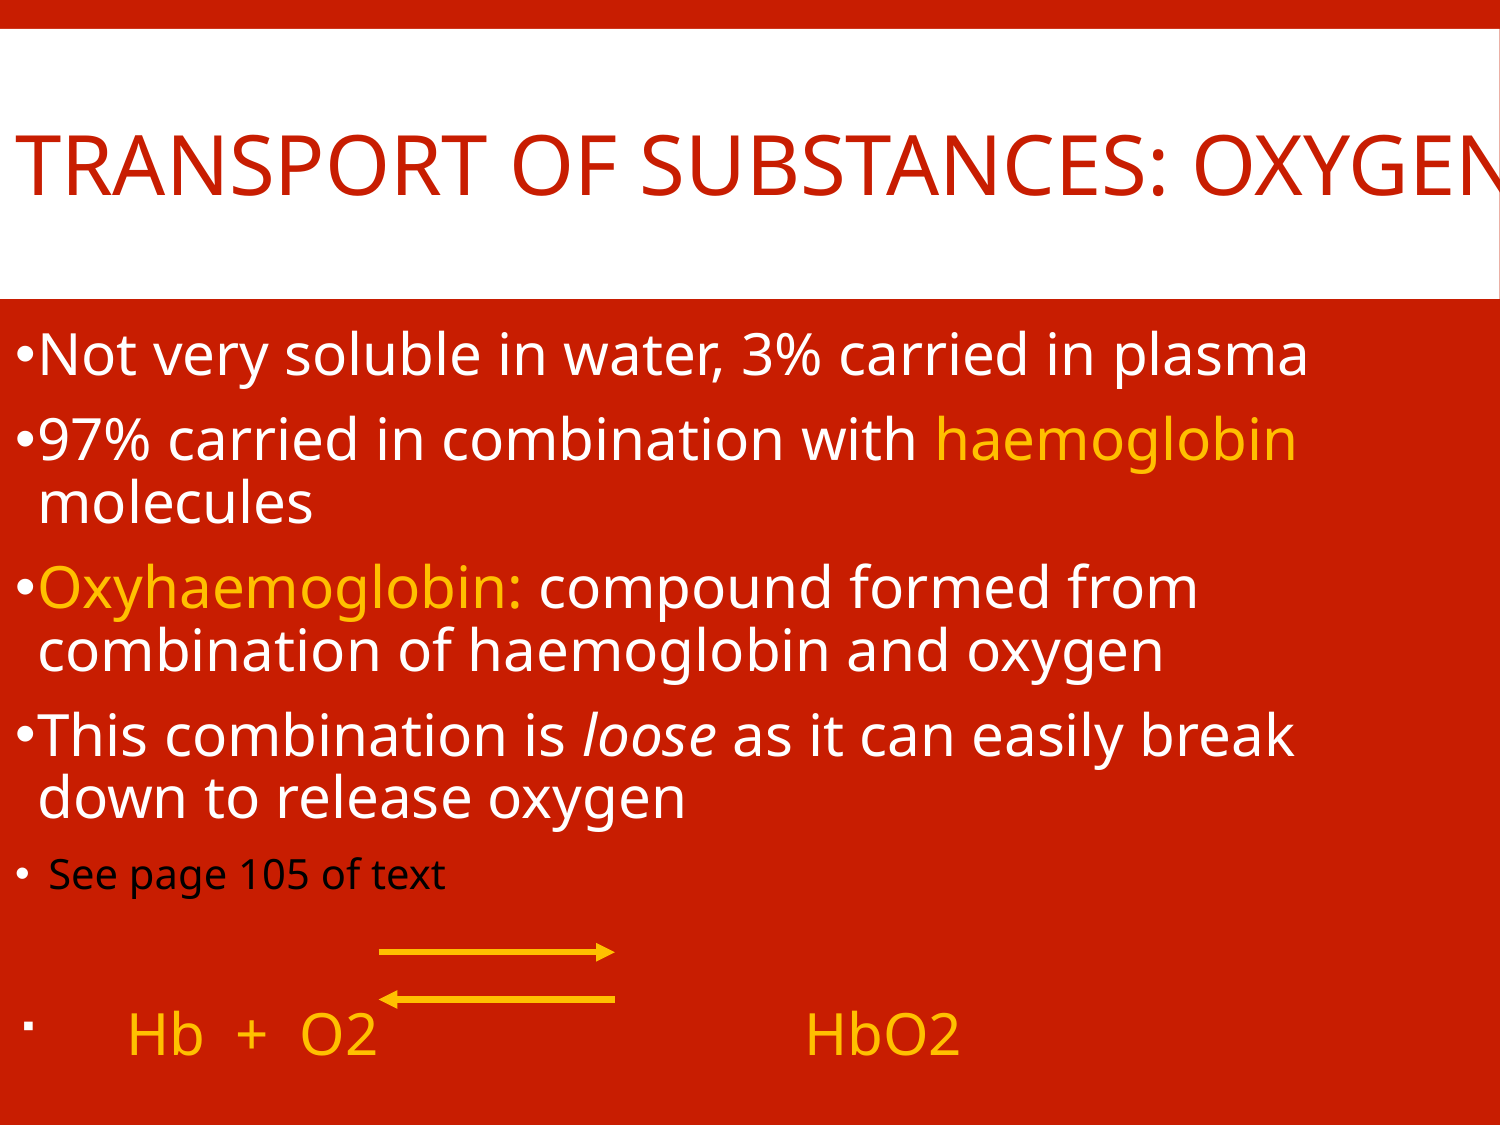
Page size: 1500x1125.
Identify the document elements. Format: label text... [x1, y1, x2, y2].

title Transport of substances: Oxygen [0, 46, 1500, 295]
list Not very soluble in water, 3% carried in plasma 97% carried in combination with haemoglobin molecules Oxyhaemoglobin: compound formed from combination of haemoglobin and oxygen This combination is loose as it can easily break down to release oxygen See page 105 of text Hb + O2 HbO2 [0, 317, 1442, 1031]
